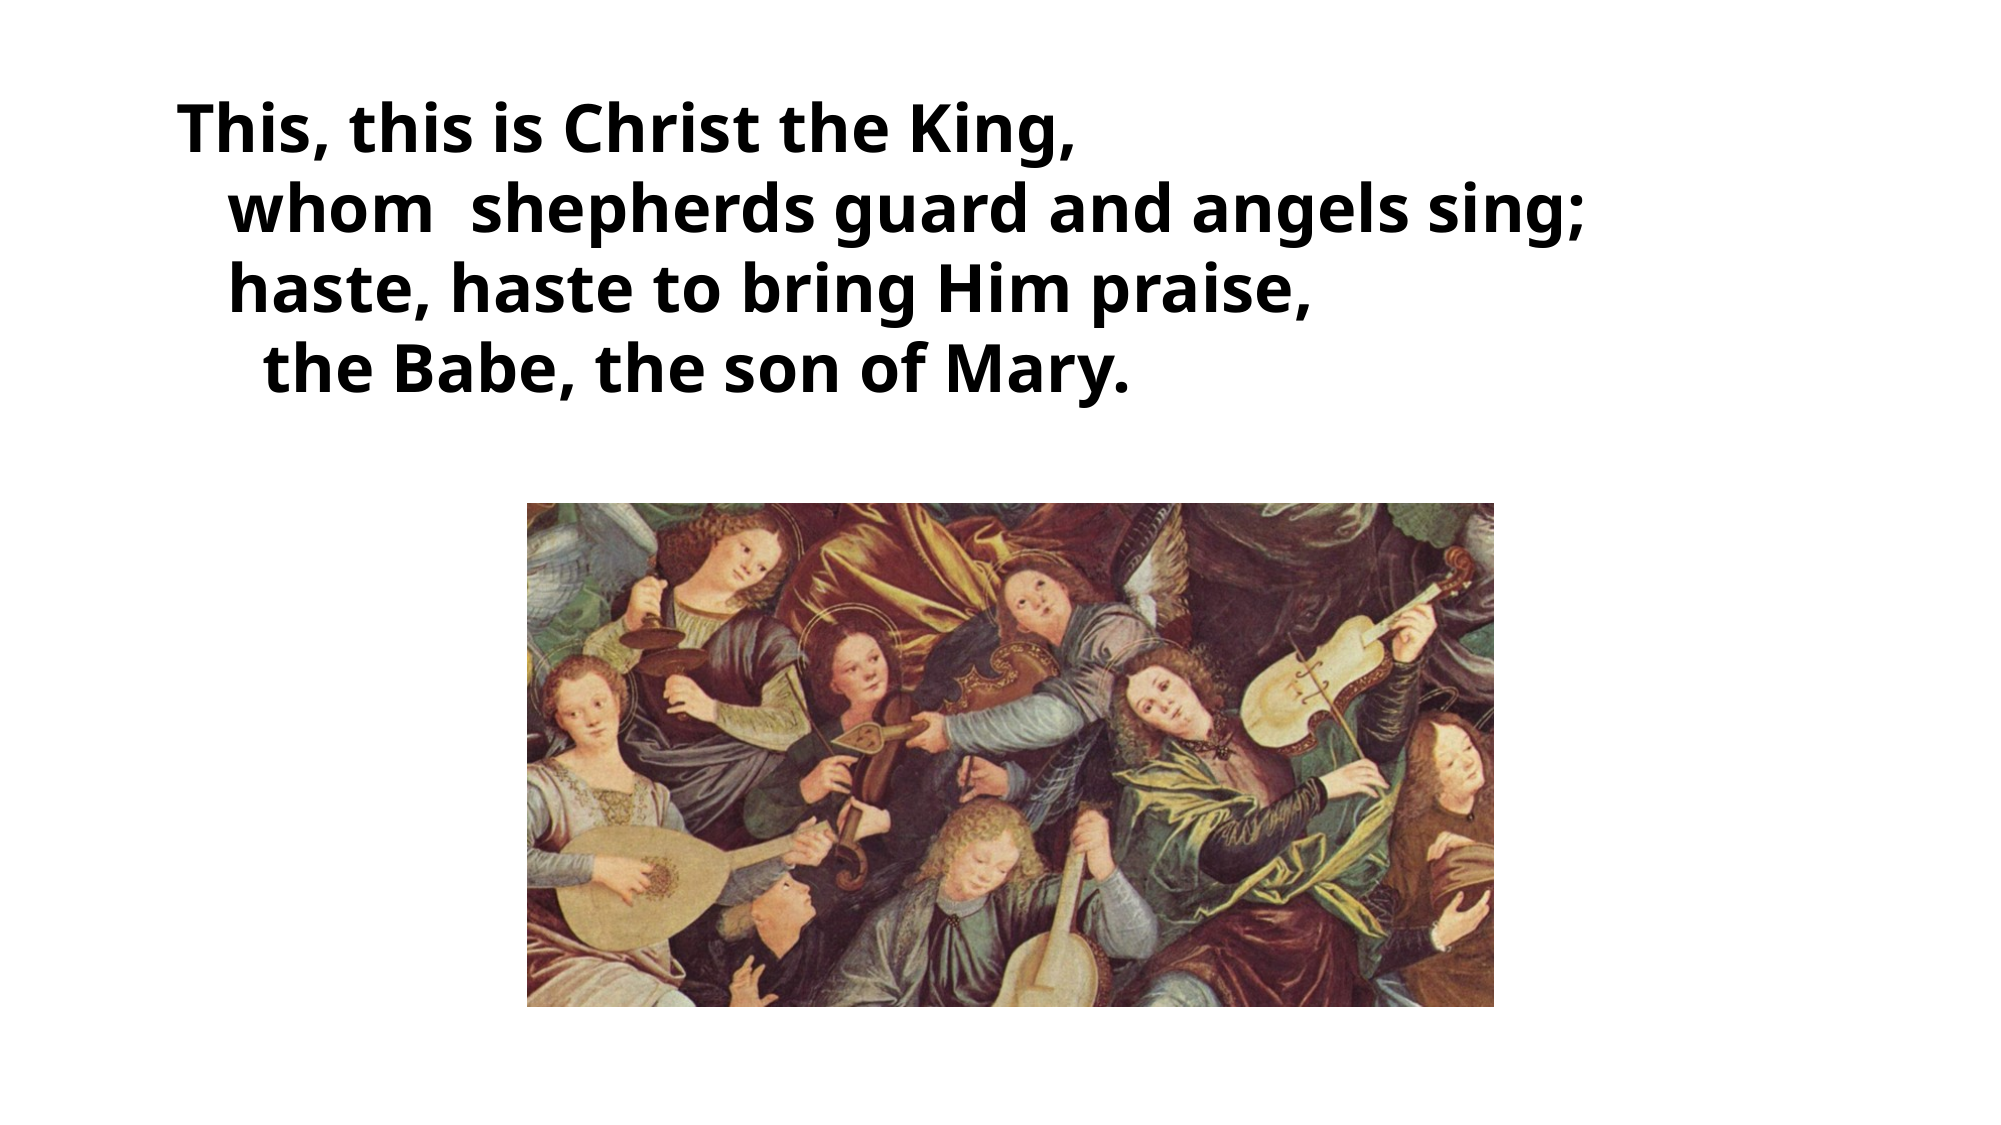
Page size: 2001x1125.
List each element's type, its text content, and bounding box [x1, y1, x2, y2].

picture [527, 503, 1494, 1007]
title This, this is Christ the King, whom shepherds guard and angels sing; haste, haste to bring Him praise, the Babe, the son of Mary. [161, 99, 1839, 551]
